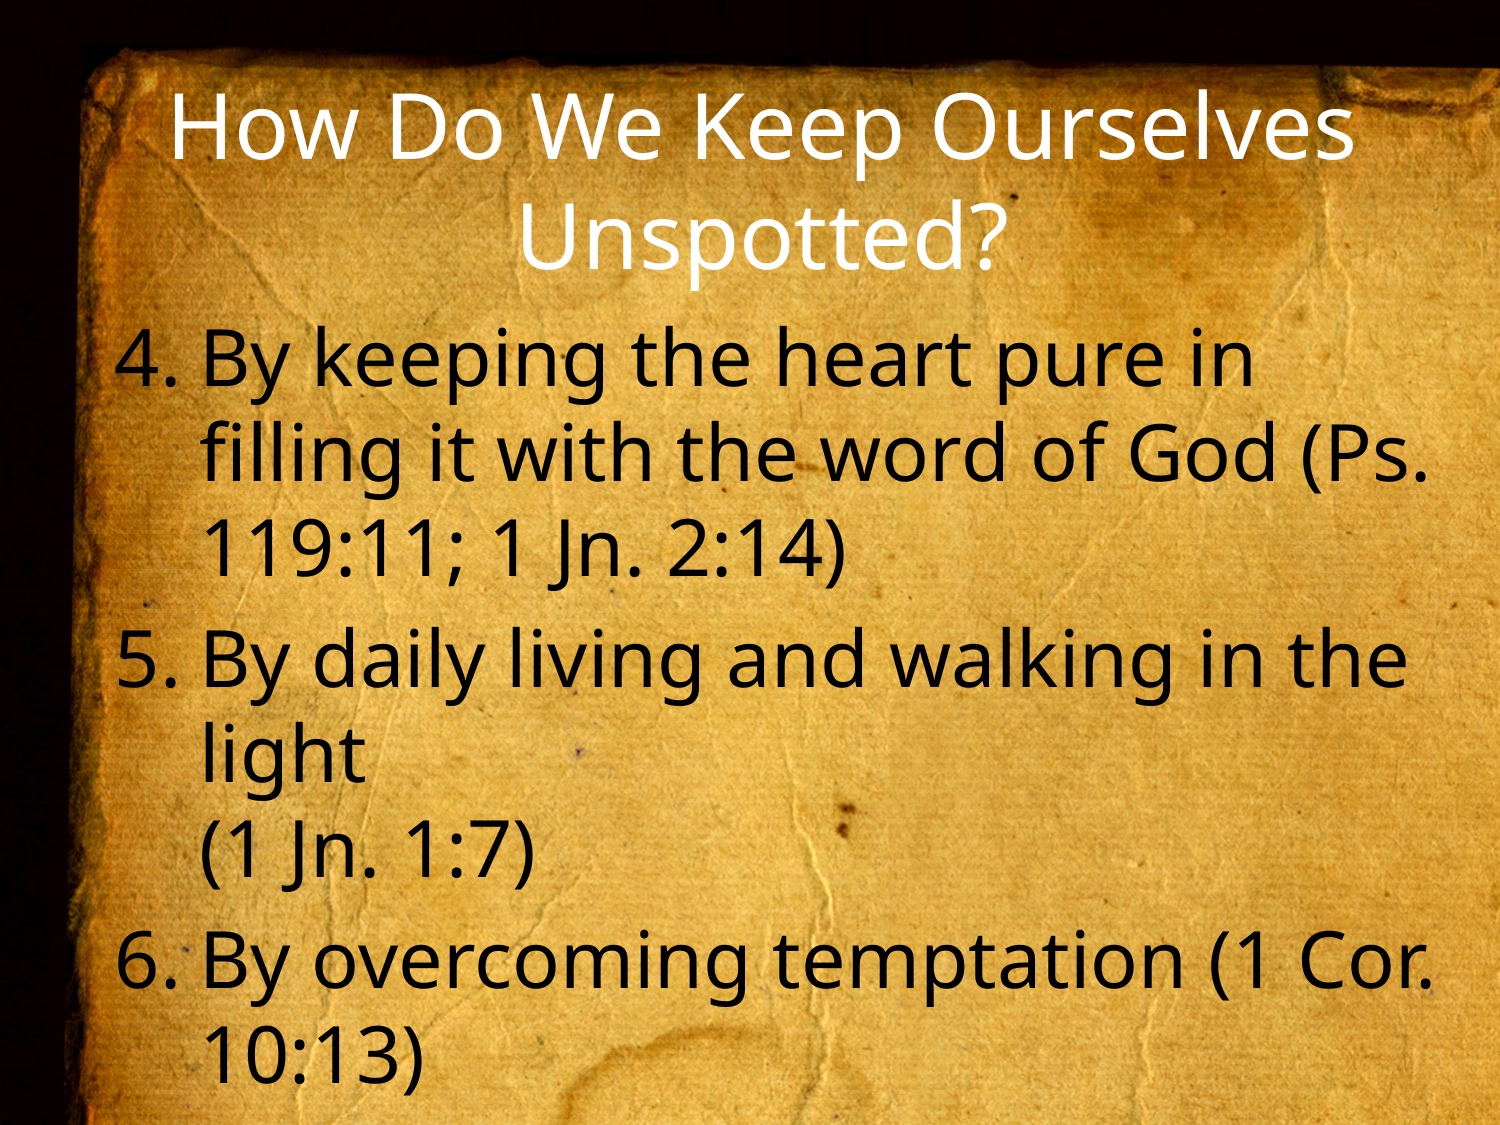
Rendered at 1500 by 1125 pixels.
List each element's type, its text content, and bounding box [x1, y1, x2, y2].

title How Do We Keep Ourselves Unspotted? [99, 104, 1425, 250]
list By keeping the heart pure in filling it with the word of God (Ps. 119:11; 1 Jn. 2:14) By daily living and walking in the light (1 Jn. 1:7) By overcoming temptation (1 Cor. 10:13) The Word is the greatest aid against By overcoming evil with good (Rom. 12:21; Jas. 1:17; 1 Pet. 2:23) [99, 299, 1475, 1125]
picture [0, 0, 1500, 1125]
